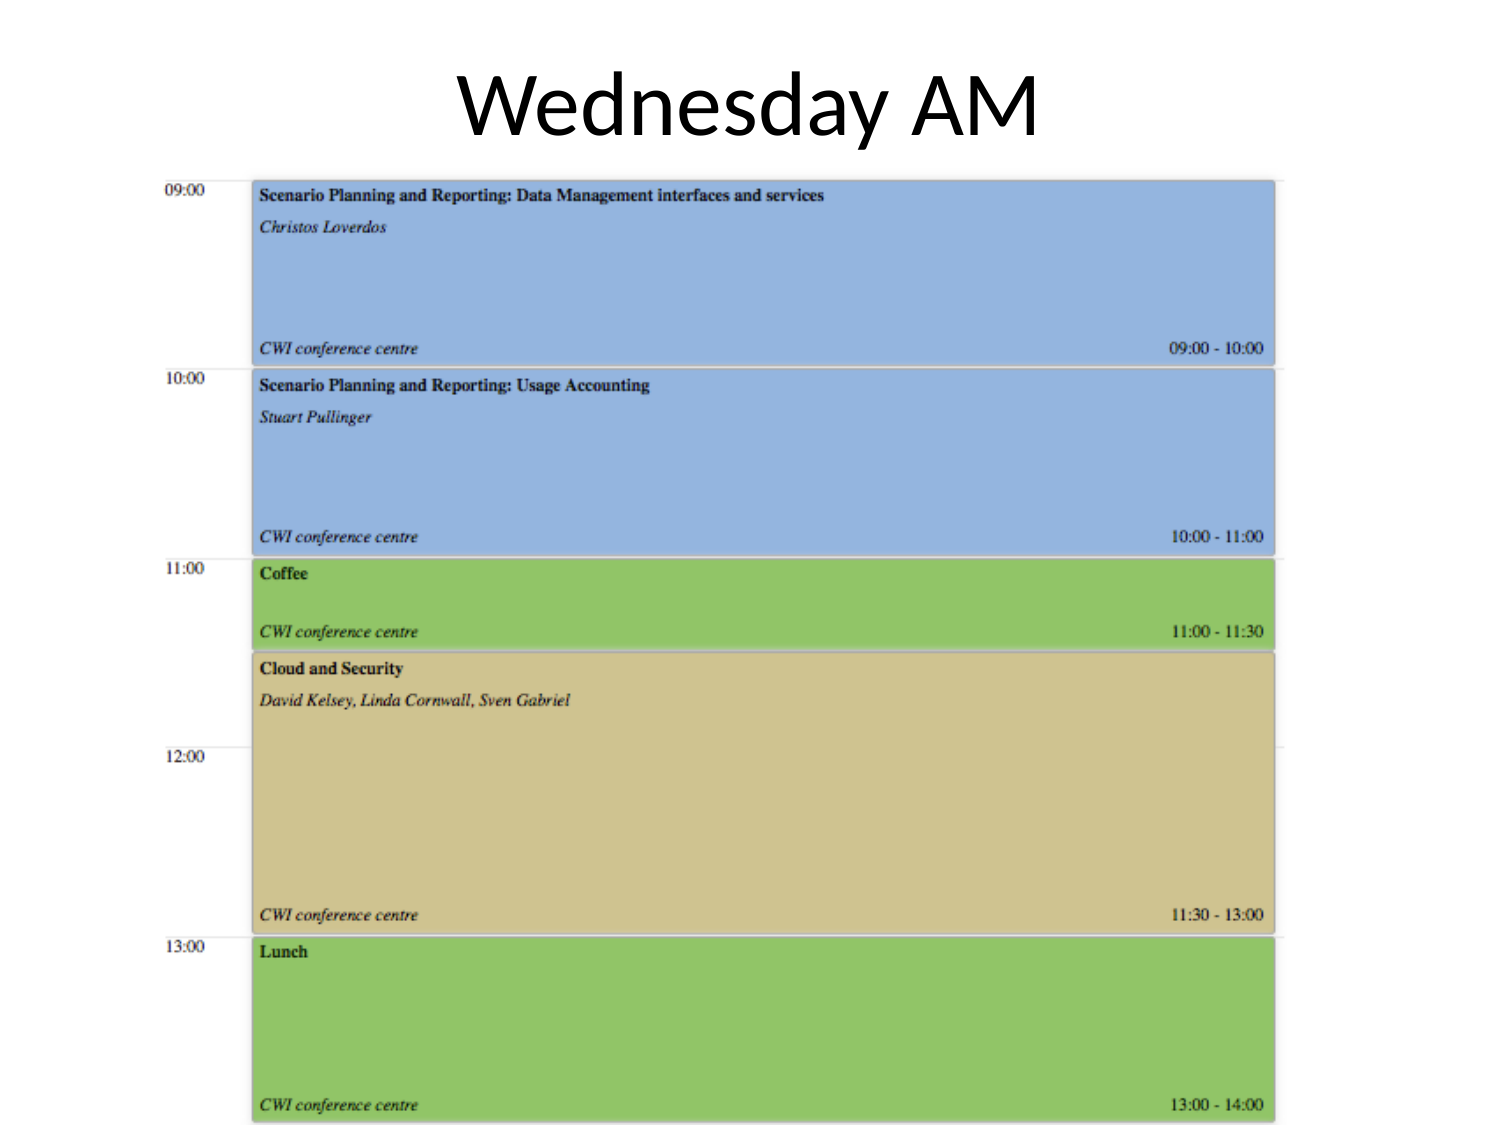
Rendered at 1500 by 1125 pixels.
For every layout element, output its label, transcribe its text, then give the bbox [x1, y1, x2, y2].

title Wednesday AM [75, 4, 1425, 192]
picture [135, 131, 1355, 1125]
